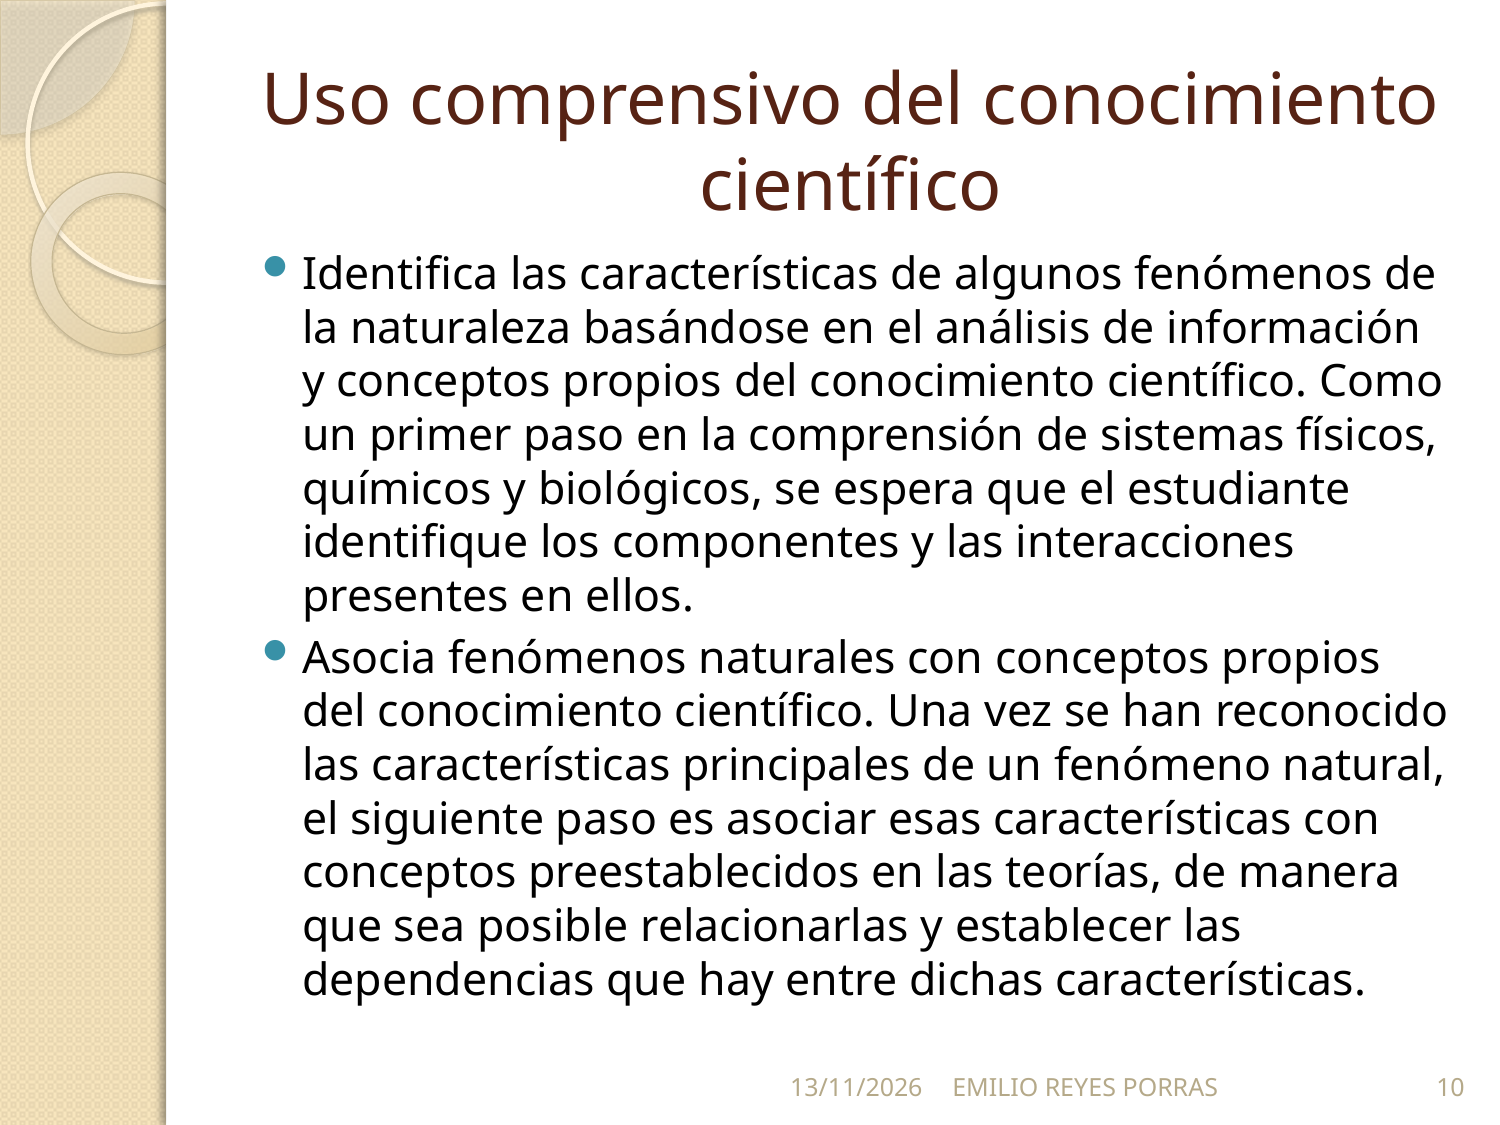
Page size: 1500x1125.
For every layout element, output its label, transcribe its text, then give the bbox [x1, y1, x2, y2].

footer EMILIO REYES PORRAS [937, 1034, 1413, 1113]
list Identifica las características de algunos fenómenos de la naturaleza basándose en el análisis de información y conceptos propios del conocimiento científico. Como un primer paso en la comprensión de sistemas físicos, químicos y biológicos, se espera que el estudiante identifique los componentes y las interacciones presentes en ellos. Asocia fenómenos naturales con conceptos propios del conocimiento científico. Una vez se han reconocido las características principales de un fenómeno natural, el siguiente paso es asociar esas características con conceptos preestablecidos en las teorías, de manera que sea posible relacionarlas y establecer las dependencias que hay entre dichas características. [235, 237, 1466, 1025]
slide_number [587, 1034, 937, 1113]
title Uso comprensivo del conocimiento científico [235, 45, 1466, 233]
slide_number 10 [1413, 1034, 1488, 1113]
